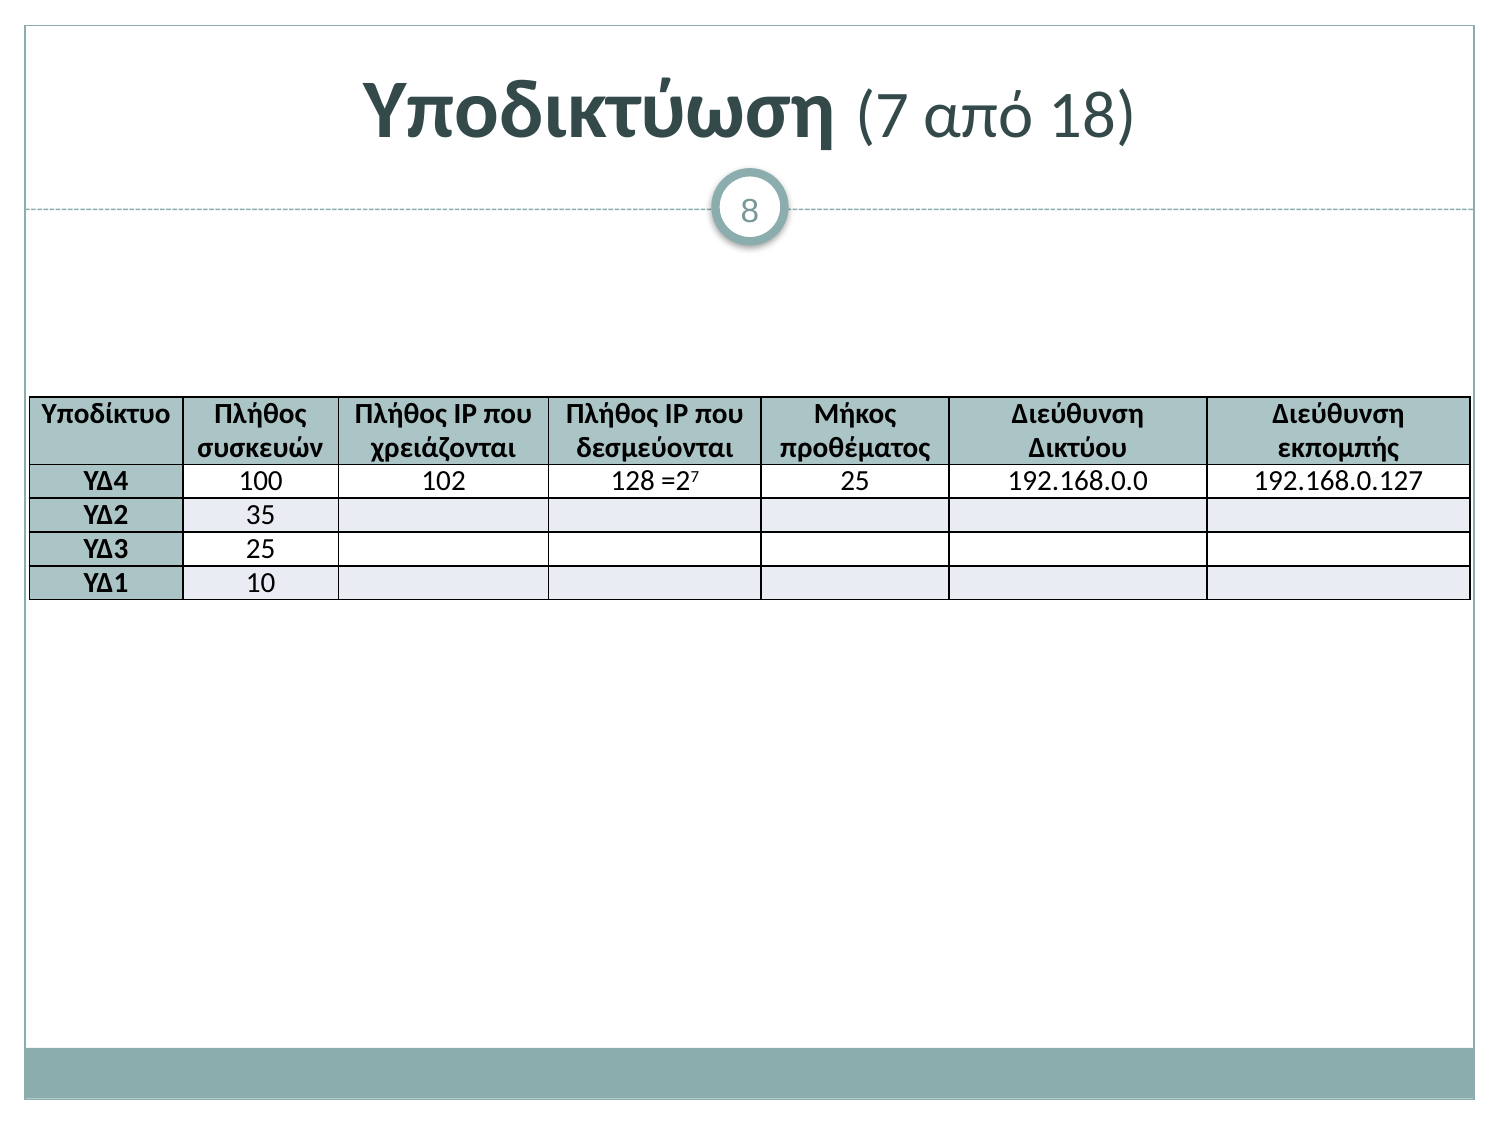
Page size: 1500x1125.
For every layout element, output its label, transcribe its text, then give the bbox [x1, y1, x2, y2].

table_cell [549, 533, 760, 565]
table_cell [950, 499, 1206, 531]
table_cell 128 =27 [549, 465, 760, 497]
table_cell ΥΔ2 [30, 499, 182, 531]
table_cell 25 [762, 465, 948, 497]
table_cell [339, 499, 548, 531]
table_cell 192.168.0.127 [1208, 465, 1469, 497]
table_cell [549, 567, 760, 599]
table_cell 35 [184, 499, 338, 531]
table_cell 192.168.0.0 [950, 465, 1206, 497]
table_cell ΥΔ1 [30, 567, 182, 599]
table_cell [549, 499, 760, 531]
table_cell [1208, 533, 1469, 565]
table_cell 100 [184, 465, 338, 497]
table_cell [762, 499, 948, 531]
table_header Διεύθυνση εκπομπής [1208, 398, 1469, 464]
table_cell [762, 567, 948, 599]
table_cell [950, 567, 1206, 599]
table_cell [1208, 567, 1469, 599]
table_header Πλήθος ΙP που χρειάζονται [339, 398, 548, 464]
table_cell ΥΔ4 [30, 465, 182, 497]
table_cell ΥΔ3 [30, 533, 182, 565]
table_cell 10 [184, 567, 338, 599]
table_cell 102 [339, 465, 548, 497]
table_header Πλήθος ΙP που δεσμεύονται [549, 398, 760, 464]
table_cell [339, 533, 548, 565]
table_cell [950, 533, 1206, 565]
table_header Πλήθος συσκευών [184, 398, 338, 464]
table_header Υποδίκτυο [30, 398, 182, 464]
table_cell [339, 567, 548, 599]
table_cell [762, 533, 948, 565]
title Υποδικτύωση (7 από 18) [75, 29, 1425, 179]
table_cell 25 [184, 533, 338, 565]
table_header Διεύθυνση Δικτύου [950, 398, 1206, 464]
table_header Μήκος προθέματος [762, 398, 948, 464]
table_cell [1208, 499, 1469, 531]
